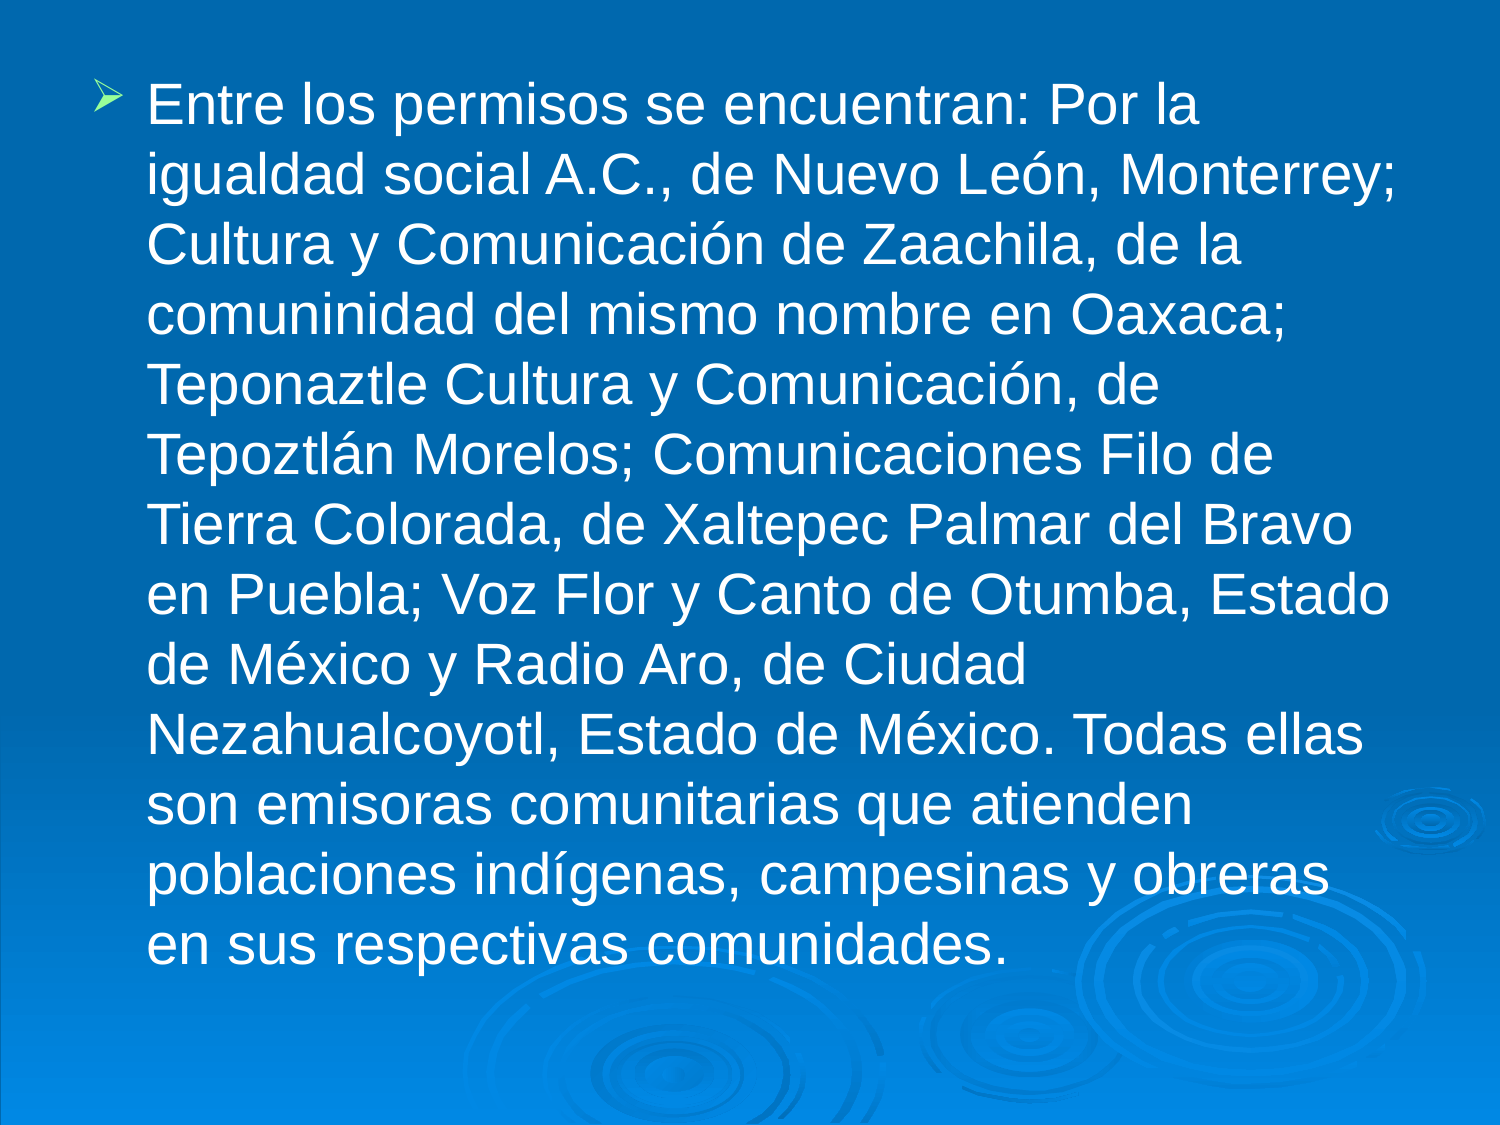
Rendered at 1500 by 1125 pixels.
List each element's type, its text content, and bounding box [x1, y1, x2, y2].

list Entre los permisos se encuentran: Por la igualdad social A.C., de Nuevo León, Monterrey; Cultura y Comunicación de Zaachila, de la comuninidad del mismo nombre en Oaxaca; Teponaztle Cultura y Comunicación, de Tepoztlán Morelos; Comunicaciones Filo de Tierra Colorada, de Xaltepec Palmar del Bravo en Puebla; Voz Flor y Canto de Otumba, Estado de México y Radio Aro, de Ciudad Nezahualcoyotl, Estado de México. Todas ellas son emisoras comunitarias que atienden poblaciones indígenas, campesinas y obreras en sus respectivas comunidades. [74, 58, 1426, 1006]
